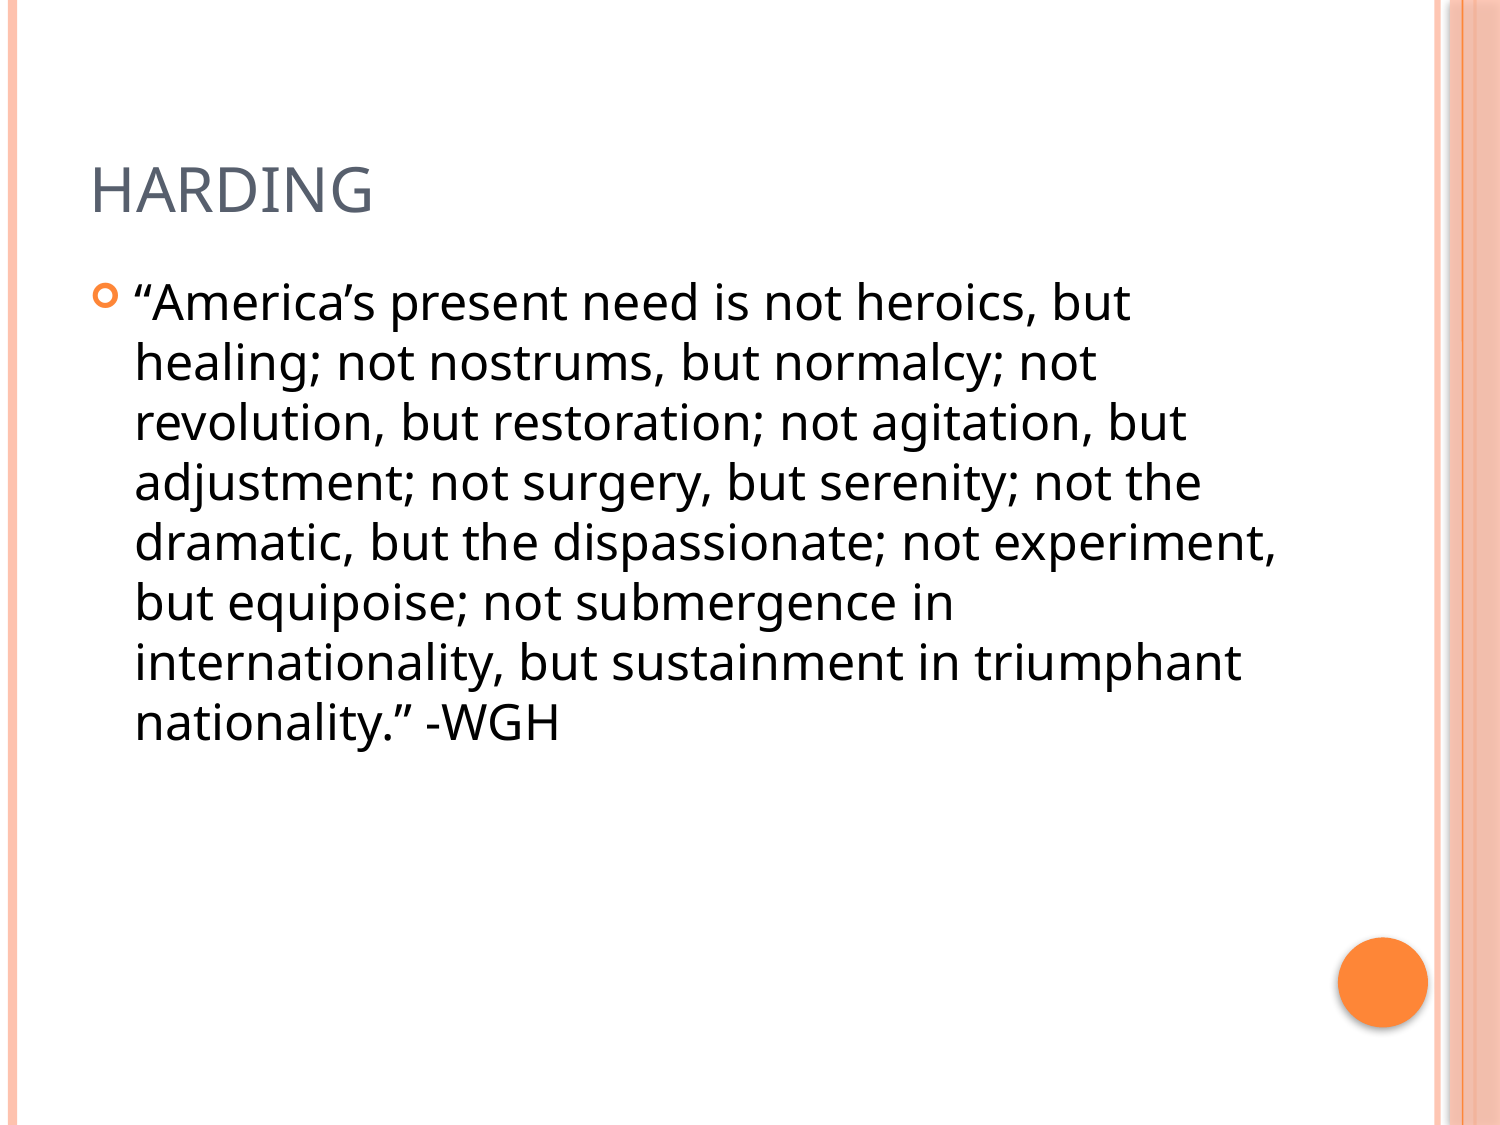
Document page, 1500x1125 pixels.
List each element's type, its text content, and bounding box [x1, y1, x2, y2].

title Harding [75, 45, 1300, 233]
list “America’s present need is not heroics, but healing; not nostrums, but normalcy; not revolution, but restoration; not agitation, but adjustment; not surgery, but serenity; not the dramatic, but the dispassionate; not experiment, but equipoise; not submergence in internationality, but sustainment in triumphant nationality.” -WGH [75, 262, 1300, 1062]
